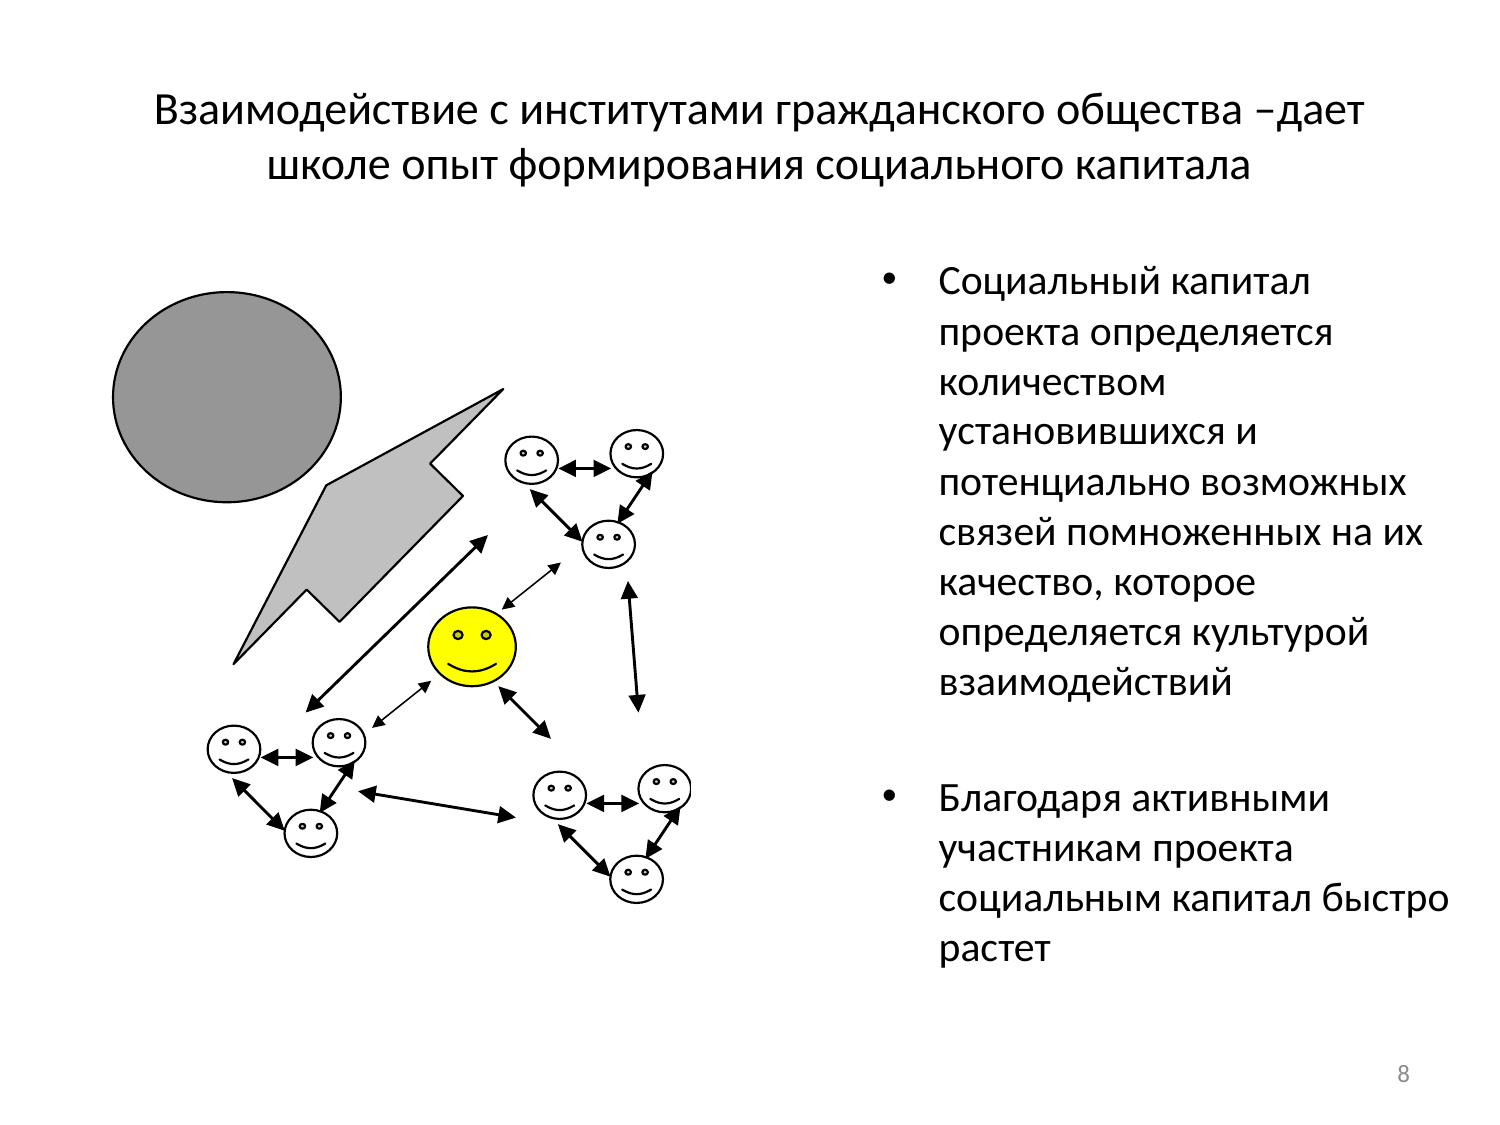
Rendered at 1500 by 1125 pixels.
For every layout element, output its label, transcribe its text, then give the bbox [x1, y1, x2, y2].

picture [111, 290, 692, 906]
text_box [371, 680, 432, 729]
list Социальный капитал проекта определяется количеством установившихся и потенциально возможных связей помноженных на их качество, которое определяется культурой взаимодействий Благодаря активными участникам проекта социальным капитал быстро растет [867, 187, 1471, 1071]
slide_number 8 [1074, 1042, 1425, 1103]
title Взаимодействие с институтами гражданского общества –дает школе опыт формирования социального капитала [82, 70, 1437, 198]
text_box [501, 562, 562, 610]
